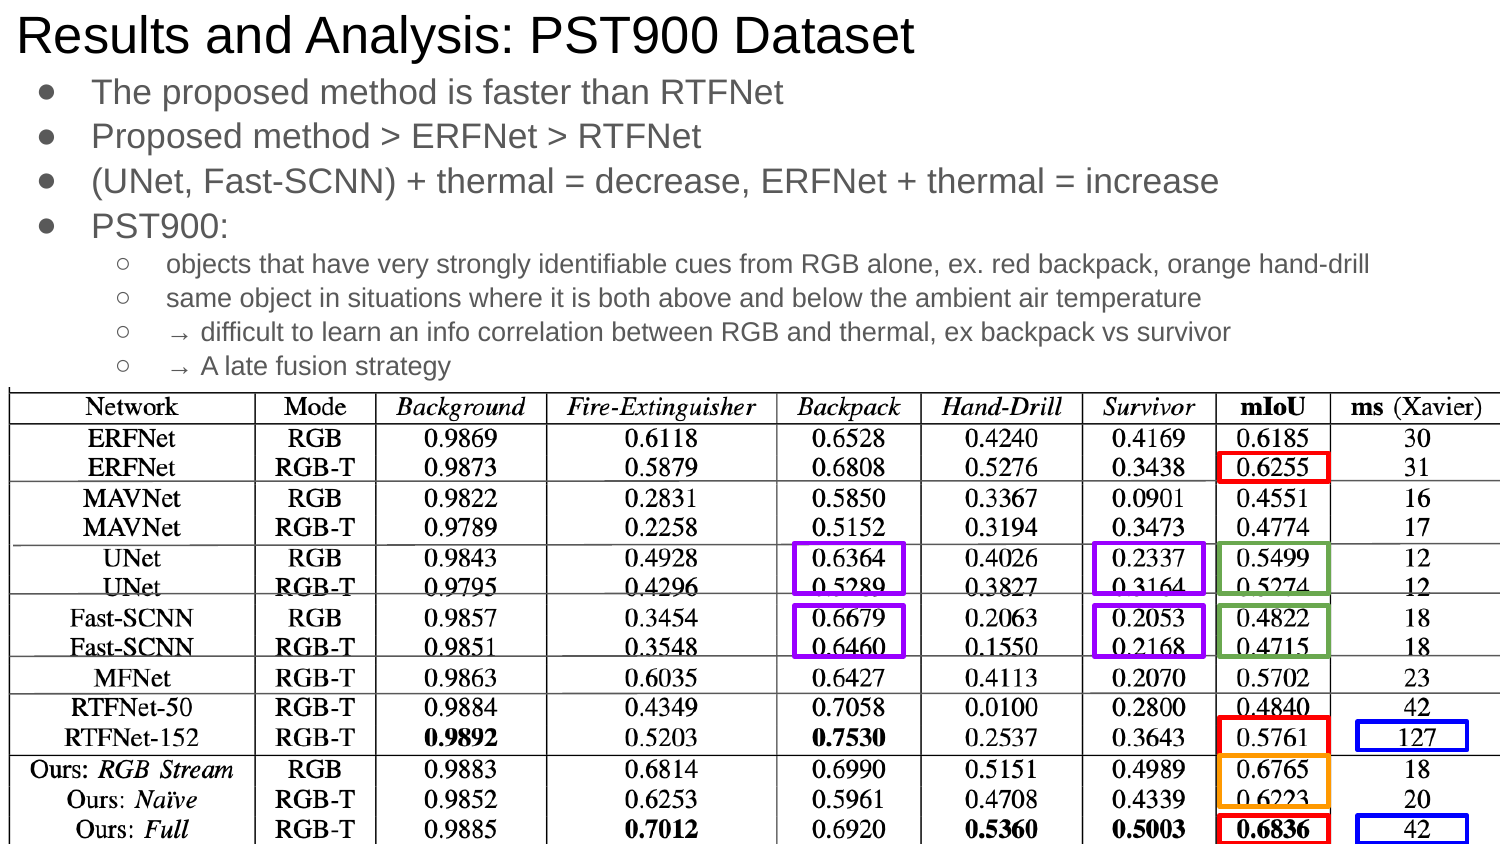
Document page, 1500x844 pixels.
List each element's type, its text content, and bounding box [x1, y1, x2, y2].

list The proposed method is faster than RTFNet Proposed method > ERFNet > RTFNet (UNet, Fast-SCNN) + thermal = decrease, ERFNet + thermal = increase PST900: objects that have very strongly identifiable cues from RGB alone, ex. red backpack, orange hand-drill same object in situations where it is both above and below the ambient air temperature → difficult to learn an info correlation between RGB and thermal, ex backpack vs survivor → A late fusion strategy [1, 51, 1399, 390]
picture [5, 387, 1500, 844]
title Results and Analysis: PST900 Dataset [1, 0, 1399, 51]
